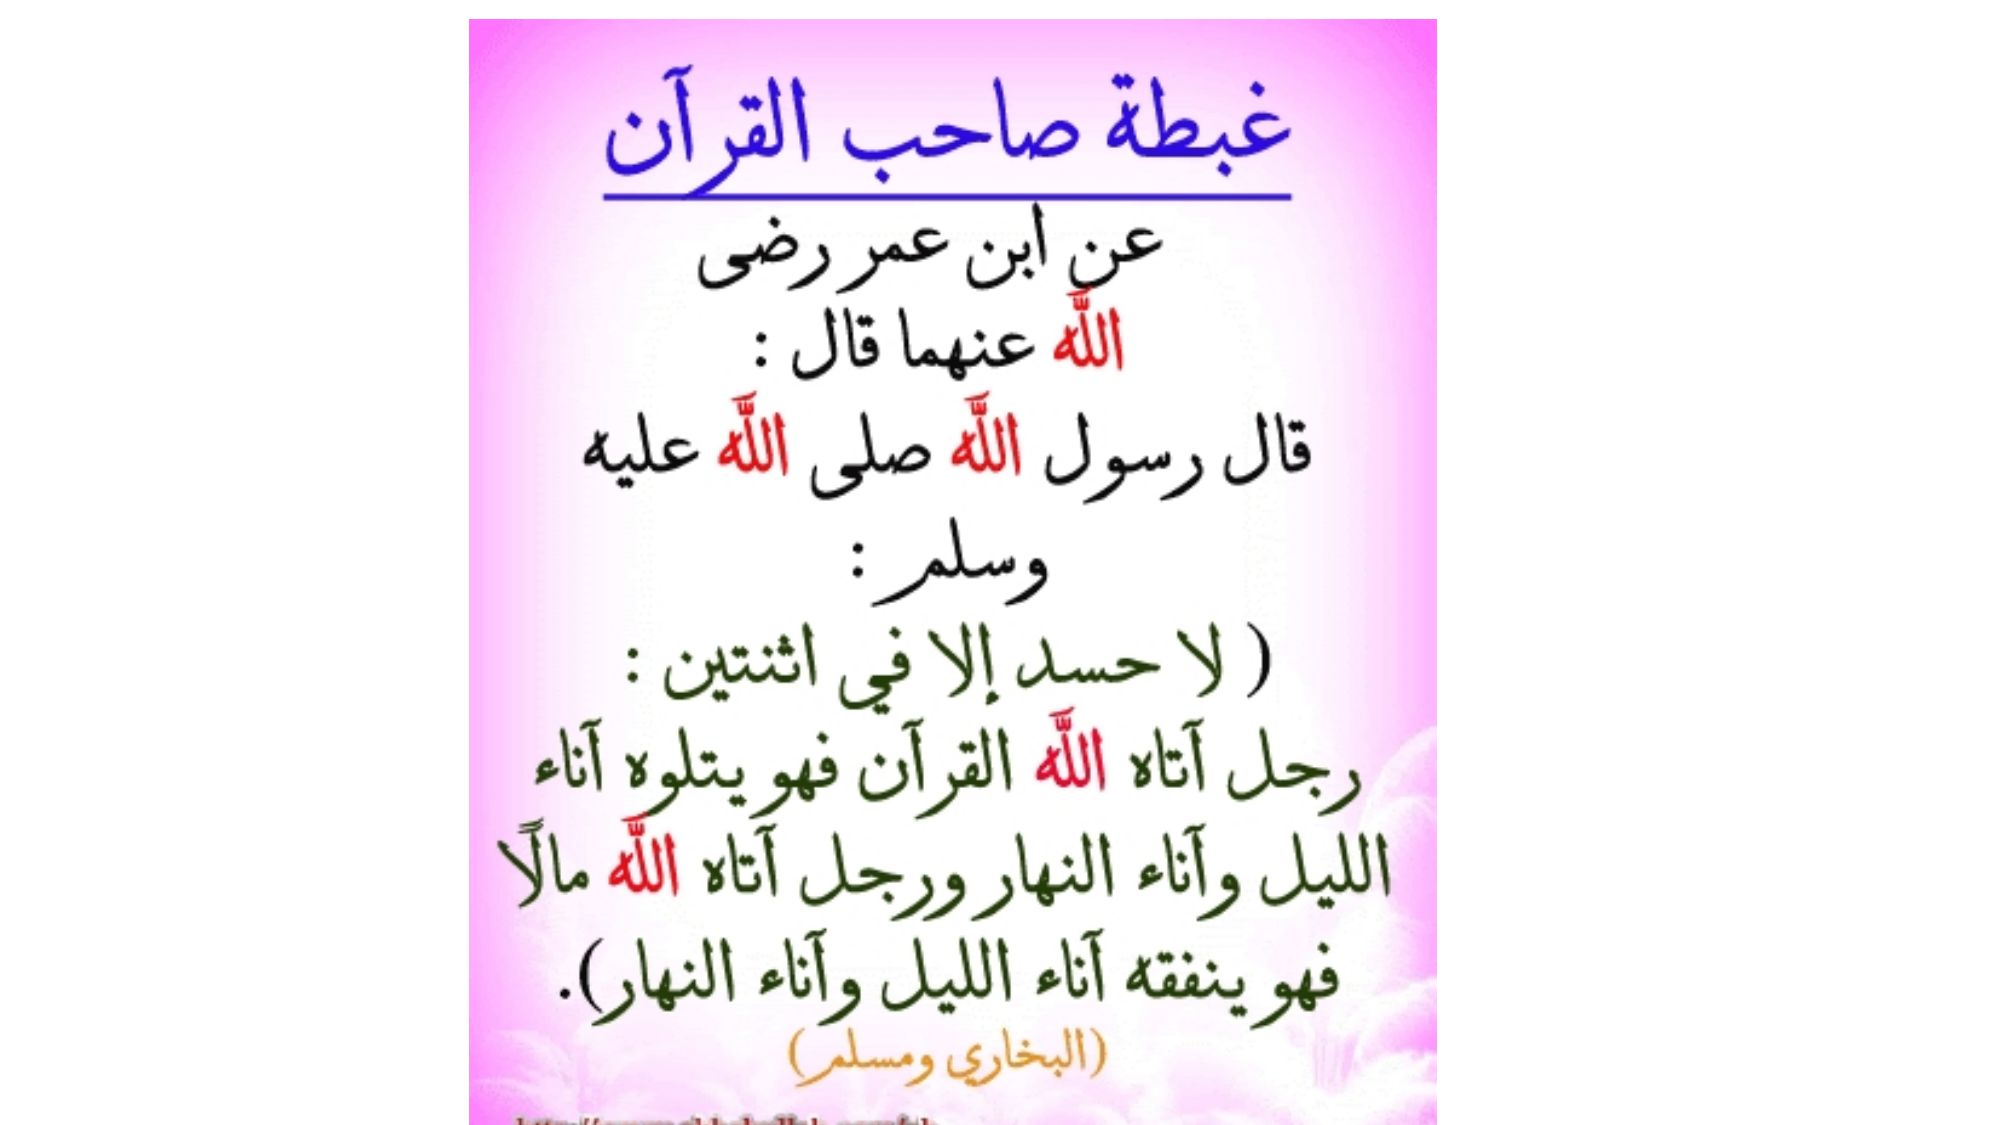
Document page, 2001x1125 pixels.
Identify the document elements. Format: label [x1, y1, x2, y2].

list [469, 19, 1437, 1125]
